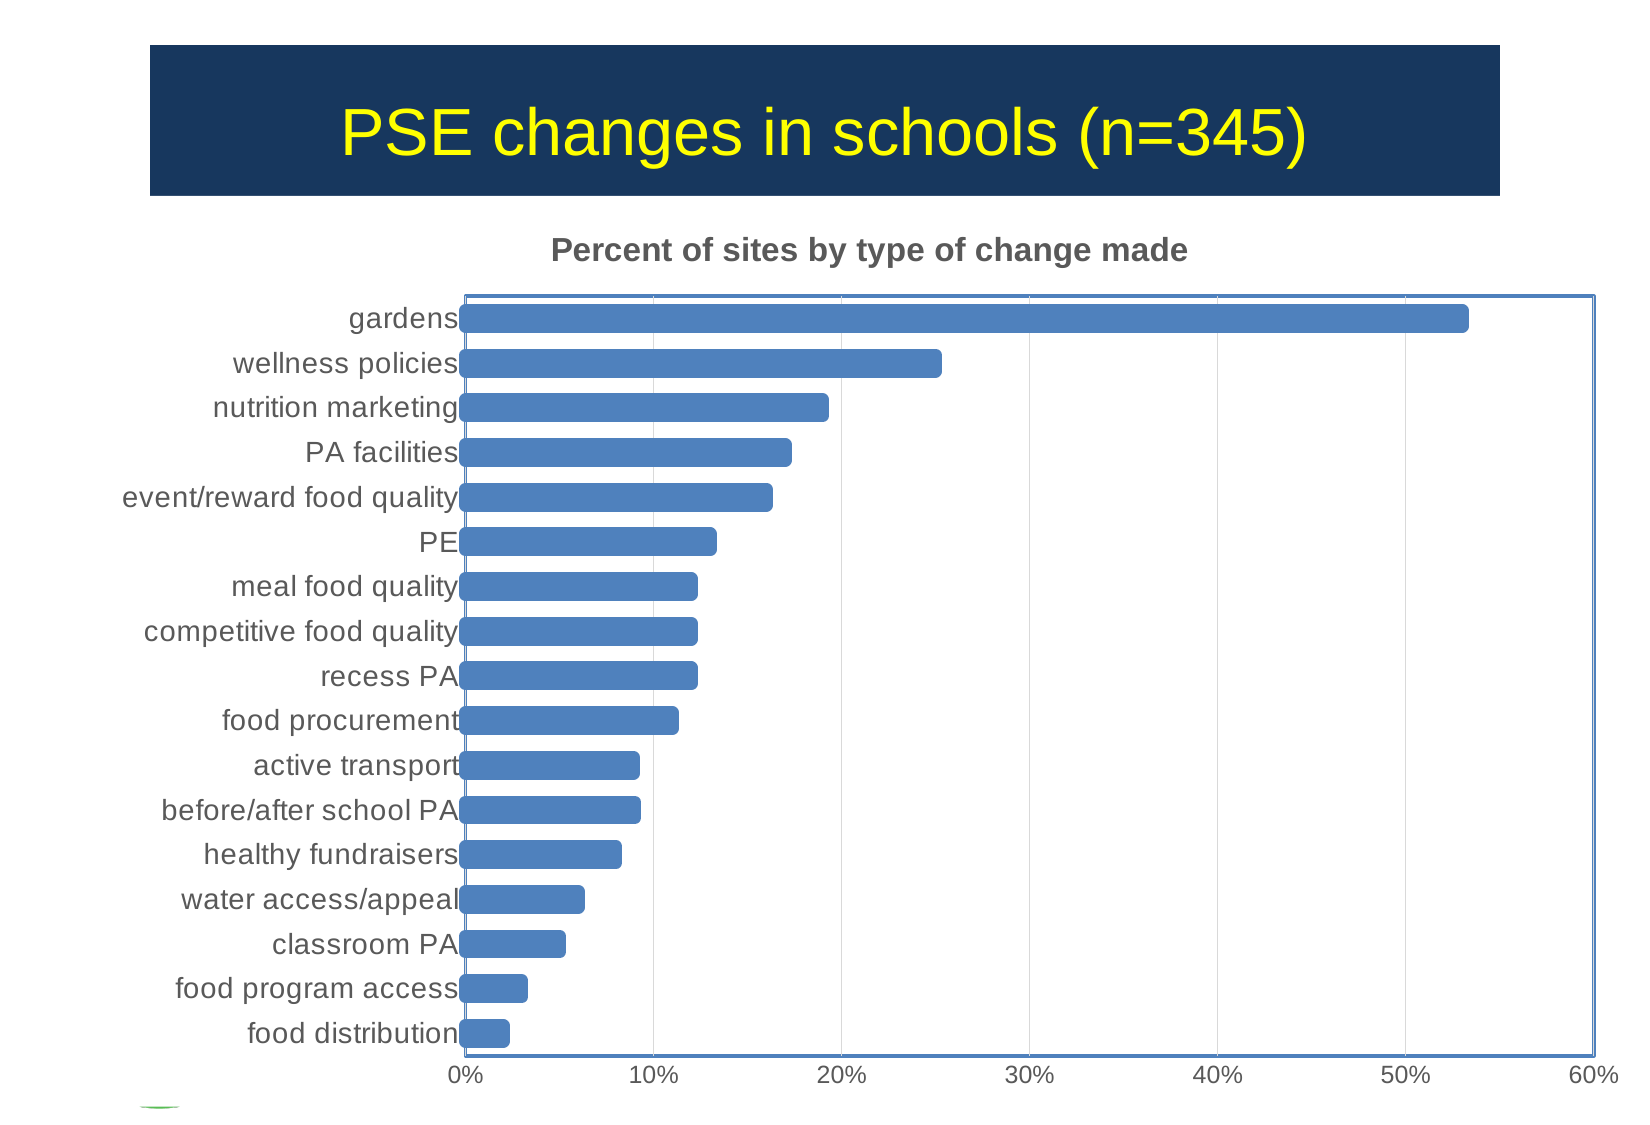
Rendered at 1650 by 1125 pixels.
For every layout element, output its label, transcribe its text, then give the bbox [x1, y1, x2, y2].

chart [90, 195, 1650, 1107]
title PSE changes in schools (n=345) [150, 45, 1500, 194]
picture [68, 922, 1650, 1125]
